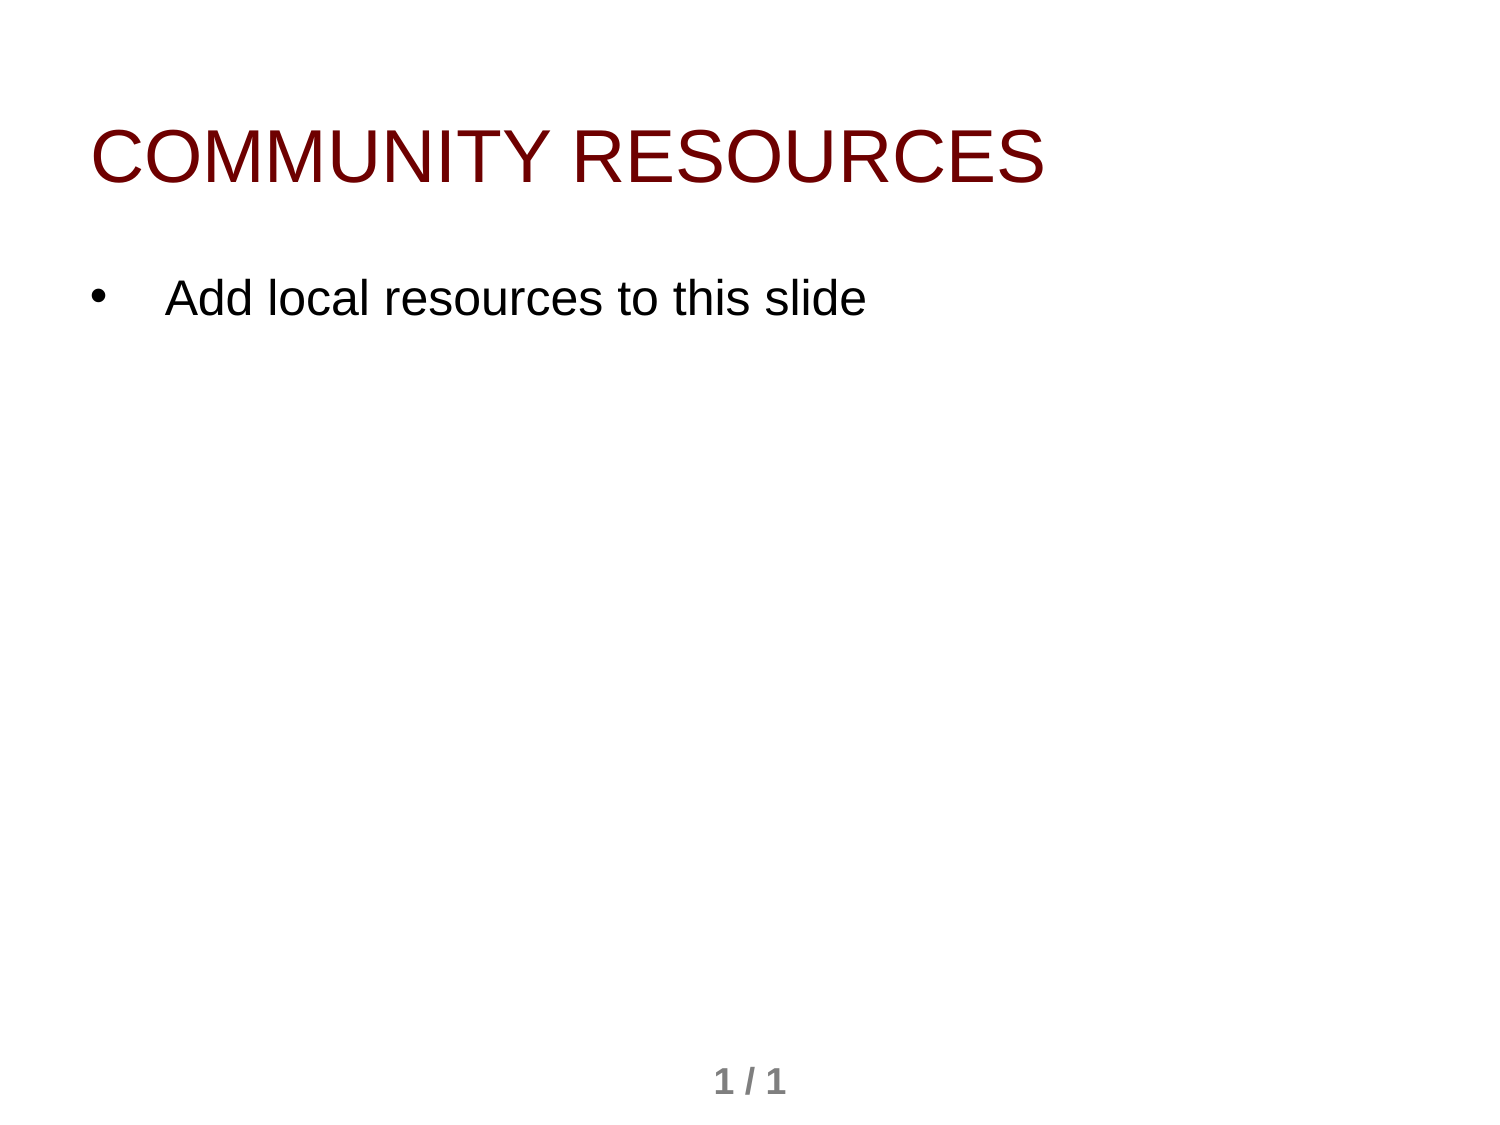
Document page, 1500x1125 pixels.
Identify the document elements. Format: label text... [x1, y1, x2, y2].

text_box Community Resources [75, 112, 1463, 207]
text_box 1 / 1 [674, 1049, 825, 1110]
text_box Add local resources to this slide [74, 262, 1425, 552]
